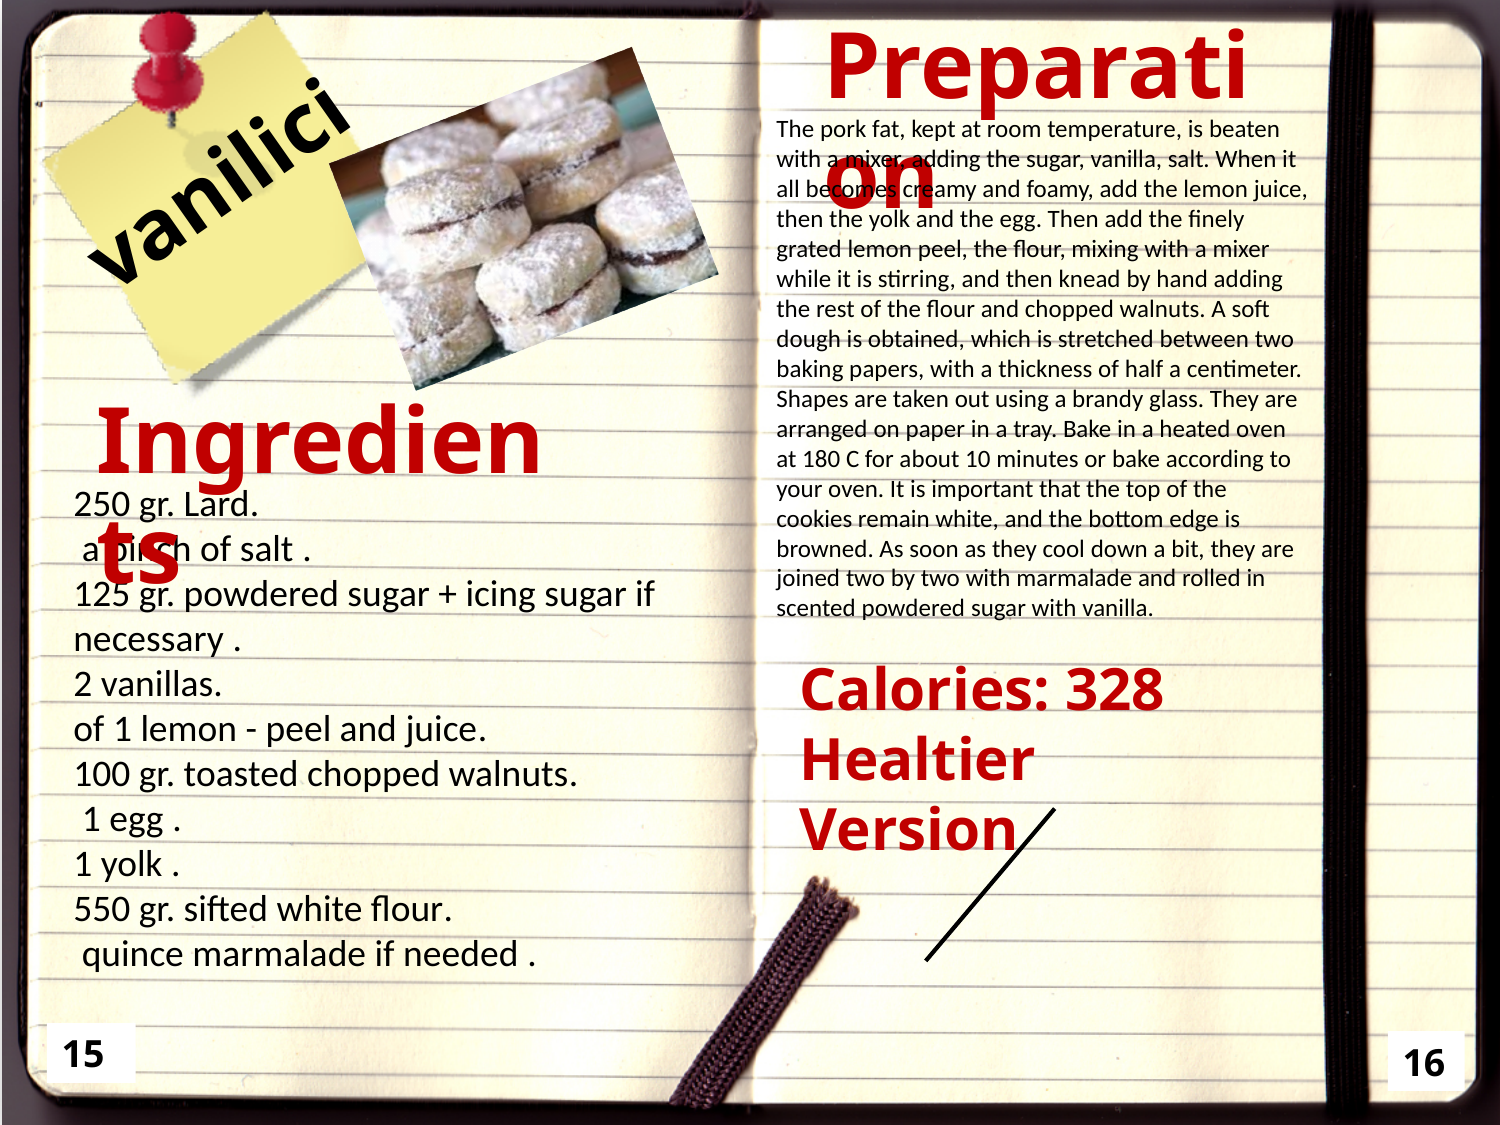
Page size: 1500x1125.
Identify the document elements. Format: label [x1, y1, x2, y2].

picture [38, 0, 687, 365]
text_box [913, 820, 1067, 950]
list [2, 0, 1500, 1125]
